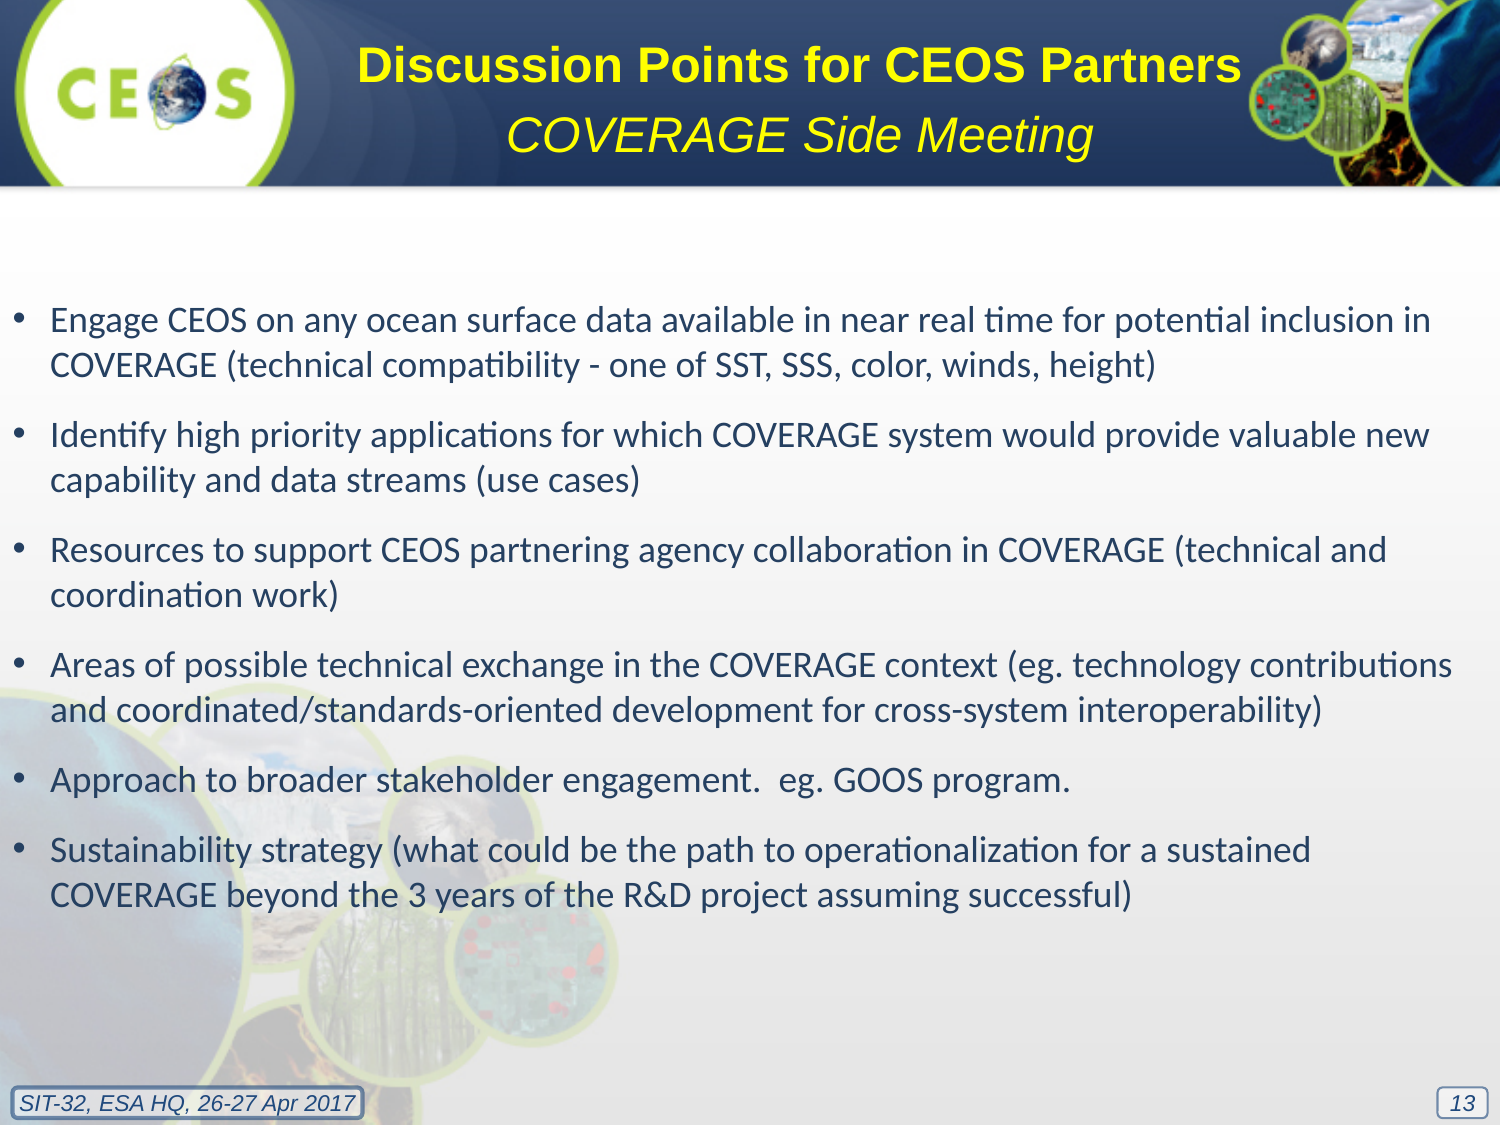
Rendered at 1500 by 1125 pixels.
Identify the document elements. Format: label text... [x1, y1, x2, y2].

list Discussion Points for CEOS Partners COVERAGE Side Meeting [324, 24, 1275, 163]
slide_number 13 [1436, 1086, 1489, 1120]
text_box Engage CEOS on any ocean surface data available in near real time for potential inclusion in COVERAGE (technical compatibility - one of SST, SSS, color, winds, height) Identify high priority applications for which COVERAGE system would provide valuable new capability and data streams (use cases) Resources to support CEOS partnering agency collaboration in COVERAGE (technical and coordination work) Areas of possible technical exchange in the COVERAGE context (eg. technology contributions and coordinated/standards-oriented development for cross-system interoperability) Approach to broader stakeholder engagement. eg. GOOS program. Sustainability strategy (what could be the path to operationalization for a sustained COVERAGE beyond the 3 years of the R&D project assuming successful) [0, 287, 1493, 913]
picture [0, 0, 1500, 1125]
